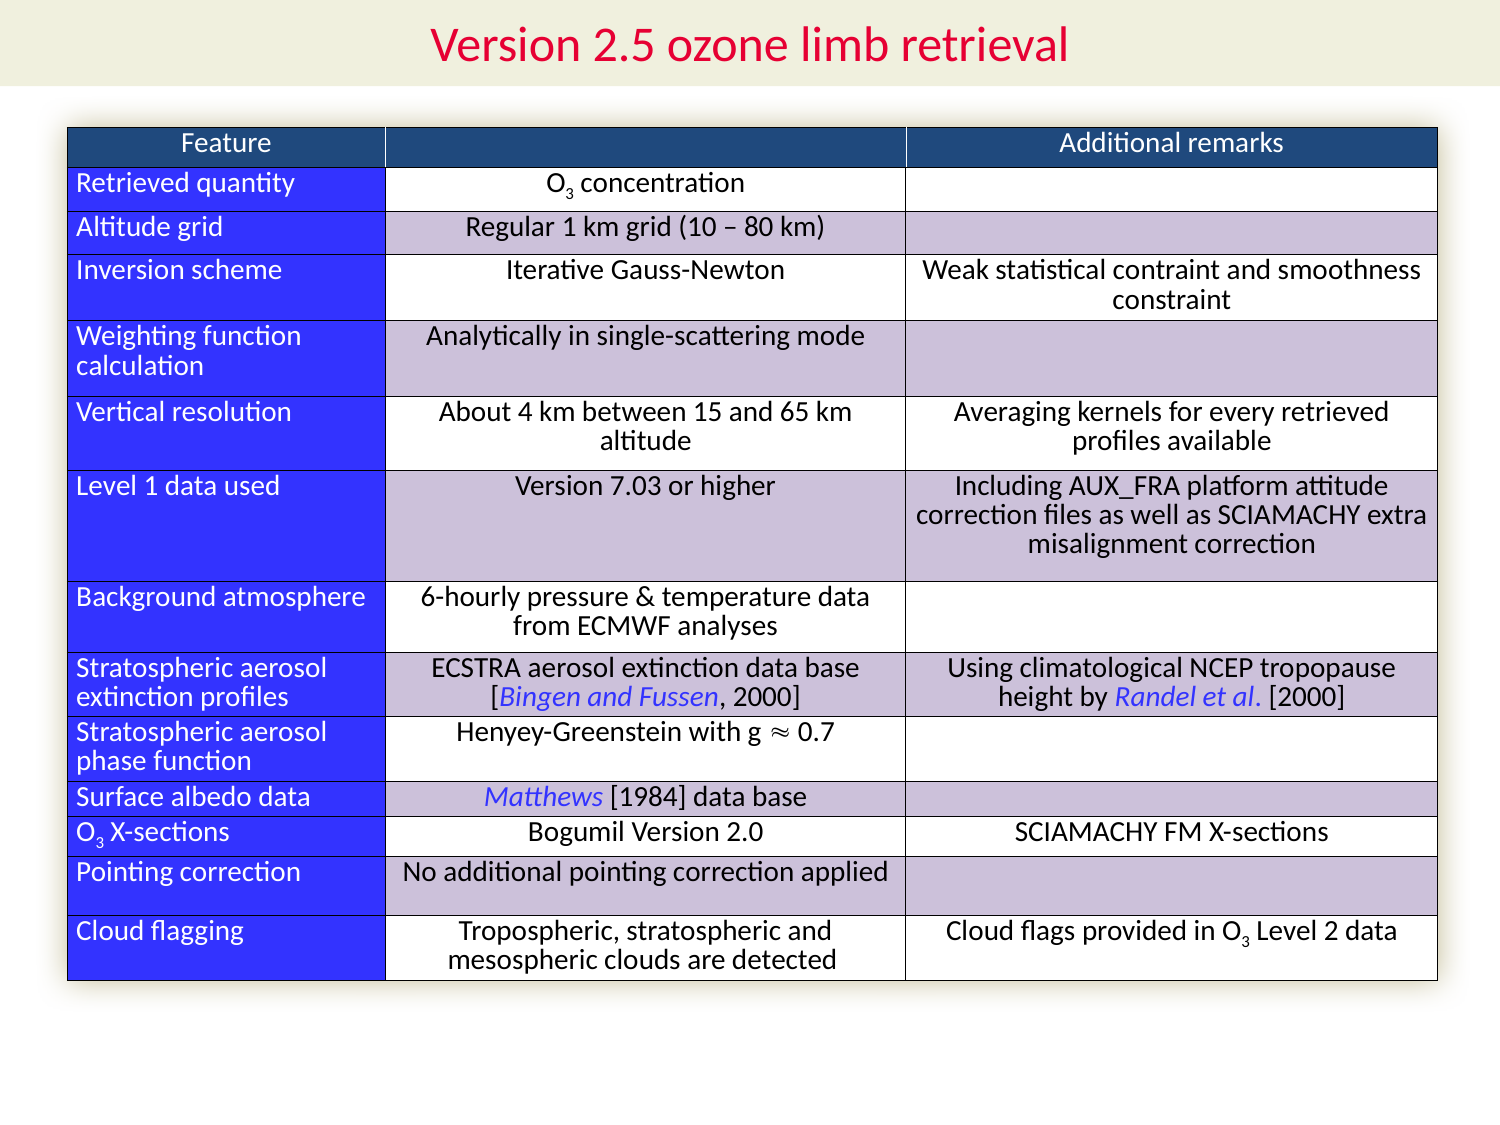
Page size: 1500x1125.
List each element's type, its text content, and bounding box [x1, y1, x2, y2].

title Version 2.5 ozone limb retrieval [0, 0, 1500, 87]
table_cell Retrieved quantity [68, 168, 385, 211]
table_cell Version 7.03 or higher [386, 471, 905, 581]
table_cell 6-hourly pressure & temperature data from ECMWF analyses [386, 582, 905, 652]
table_cell Including AUX_FRA platform attitude correction files as well as SCIAMACHY extra misalignment correction [906, 471, 1437, 581]
table_cell Surface albedo data [68, 782, 385, 816]
table_cell Iterative Gauss-Newton [386, 255, 905, 320]
table_header Additional remarks [907, 128, 1437, 167]
table_cell Inversion scheme [68, 255, 385, 320]
table_cell Regular 1 km grid (10 – 80 km) [386, 212, 905, 254]
table_cell [906, 582, 1437, 652]
table_cell Weighting function calculation [68, 321, 385, 396]
table_cell Henyey-Greenstein with g  0.7 [386, 717, 905, 781]
table_cell [906, 212, 1437, 254]
table_header [386, 128, 906, 167]
table_cell O3 X-sections [68, 817, 385, 856]
table_cell Vertical resolution [68, 397, 385, 470]
table_cell [906, 857, 1437, 915]
table_cell Level 1 data used [68, 471, 385, 581]
table_cell Tropospheric, stratospheric and mesospheric clouds are detected [386, 916, 905, 980]
table_cell Cloud flagging [68, 916, 385, 980]
table_cell ECSTRA aerosol extinction data base [Bingen and Fussen, 2000] [386, 653, 905, 716]
table_cell [906, 168, 1437, 211]
table_cell SCIAMACHY FM X-sections [906, 817, 1437, 856]
table_cell About 4 km between 15 and 65 km altitude [386, 397, 905, 470]
table_cell Averaging kernels for every retrieved profiles available [906, 397, 1437, 470]
table_cell Analytically in single-scattering mode [386, 321, 905, 396]
table_cell [906, 782, 1437, 816]
table_cell O3 concentration [386, 168, 905, 211]
table_cell Pointing correction [68, 857, 385, 915]
table_cell Using climatological NCEP tropopause height by Randel et al. [2000] [906, 653, 1437, 716]
table_cell Weak statistical contraint and smoothness constraint [906, 255, 1437, 320]
table_cell Stratospheric aerosol extinction profiles [68, 653, 385, 716]
table_cell Matthews [1984] data base [386, 782, 905, 816]
table_cell No additional pointing correction applied [386, 857, 905, 915]
table_cell Altitude grid [68, 212, 385, 254]
table_cell [906, 321, 1437, 396]
table_cell Cloud flags provided in O3 Level 2 data [906, 916, 1437, 980]
table_cell Background atmosphere [68, 582, 385, 652]
table_cell [906, 717, 1437, 781]
table_cell Bogumil Version 2.0 [386, 817, 905, 856]
table_header Feature [68, 128, 385, 167]
table_cell Stratospheric aerosol phase function [68, 717, 385, 781]
